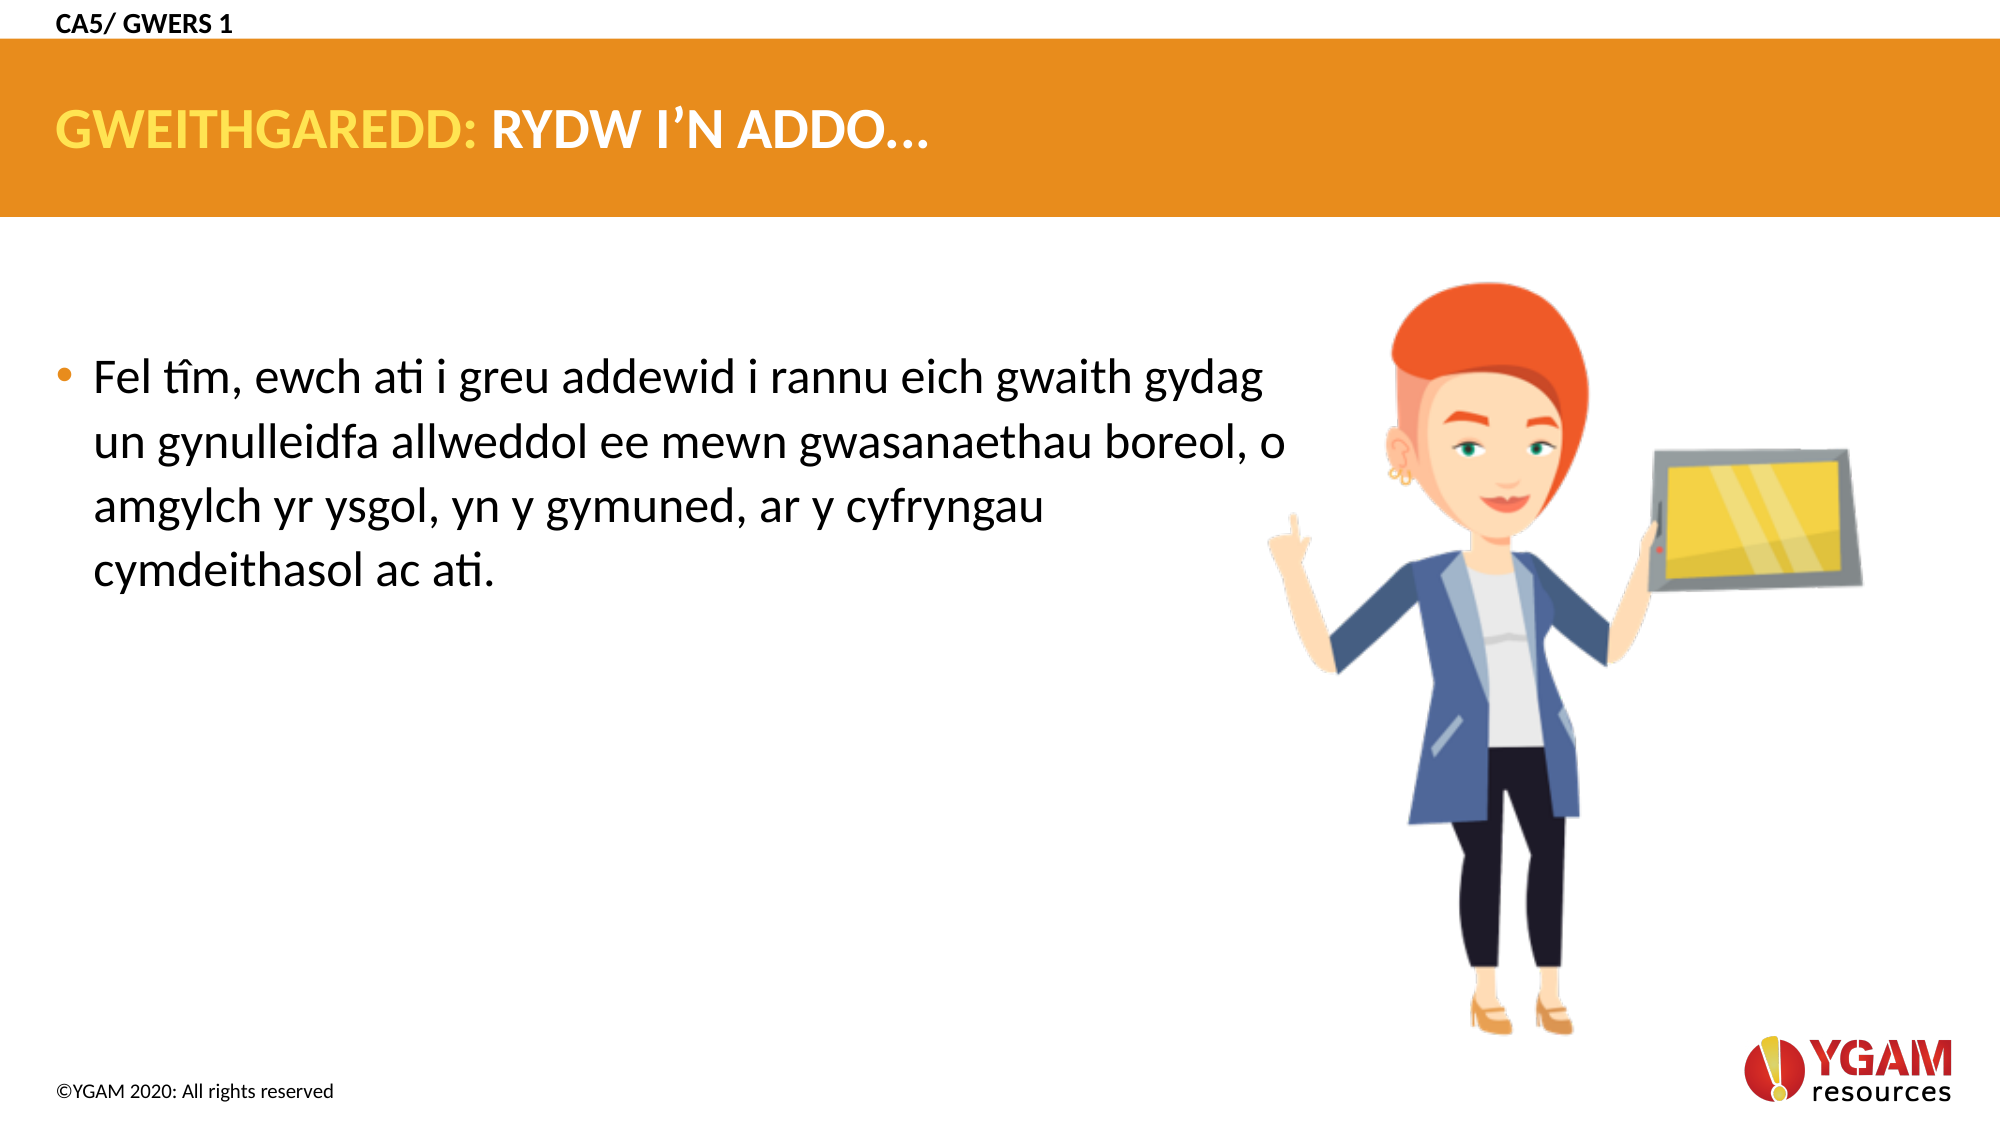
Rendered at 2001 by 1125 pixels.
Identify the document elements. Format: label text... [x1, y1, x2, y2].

list Fel tîm, ewch ati i greu addewid i rannu eich gwaith gydag un gynulleidfa allweddol ee mewn gwasanaethau boreol, o amgylch yr ysgol, yn y gymuned, ar y cyfryngau cymdeithasol ac ati. [40, 332, 1186, 741]
picture [1186, 231, 2000, 1108]
title GWEITHGAREDD: RYDW I’N ADDO... [40, 40, 1956, 219]
list CA5/ GWERS 1 [40, 0, 920, 57]
